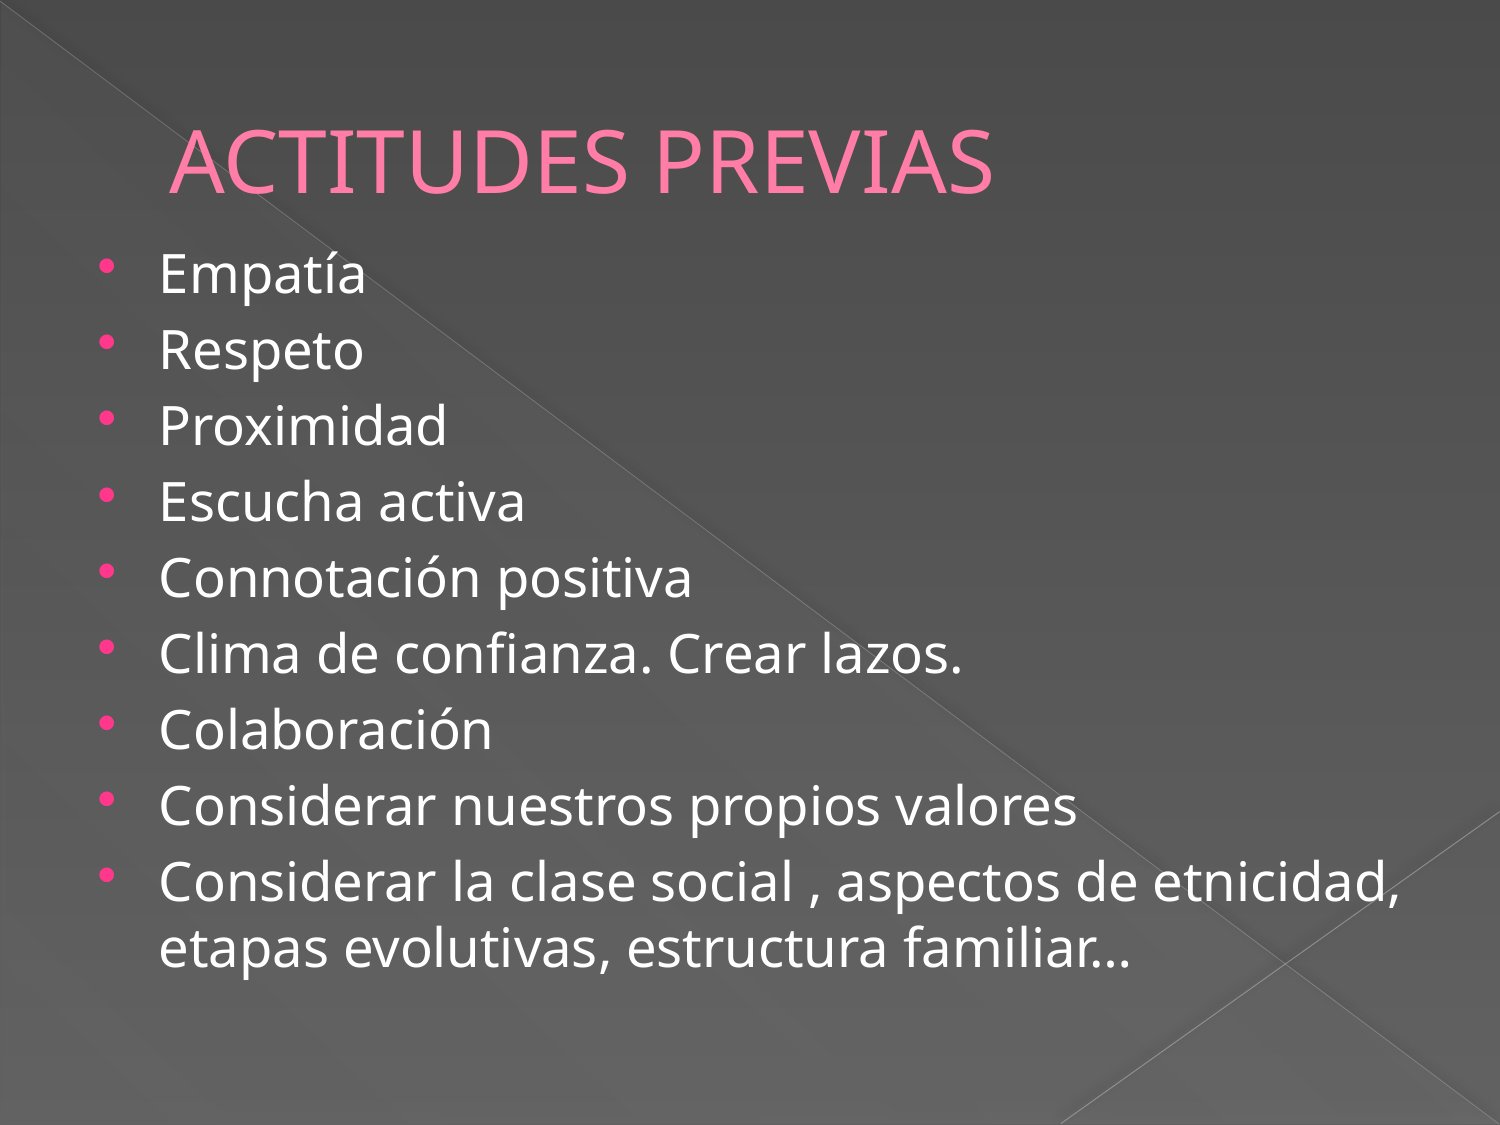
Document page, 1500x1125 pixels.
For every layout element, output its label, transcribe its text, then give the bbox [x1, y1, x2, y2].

title ACTITUDES PREVIAS [75, 43, 1425, 231]
list Empatía Respeto Proximidad Escucha activa Connotación positiva Clima de confianza. Crear lazos. Colaboración Considerar nuestros propios valores Considerar la clase social , aspectos de etnicidad, etapas evolutivas, estructura familiar… [75, 231, 1425, 1059]
